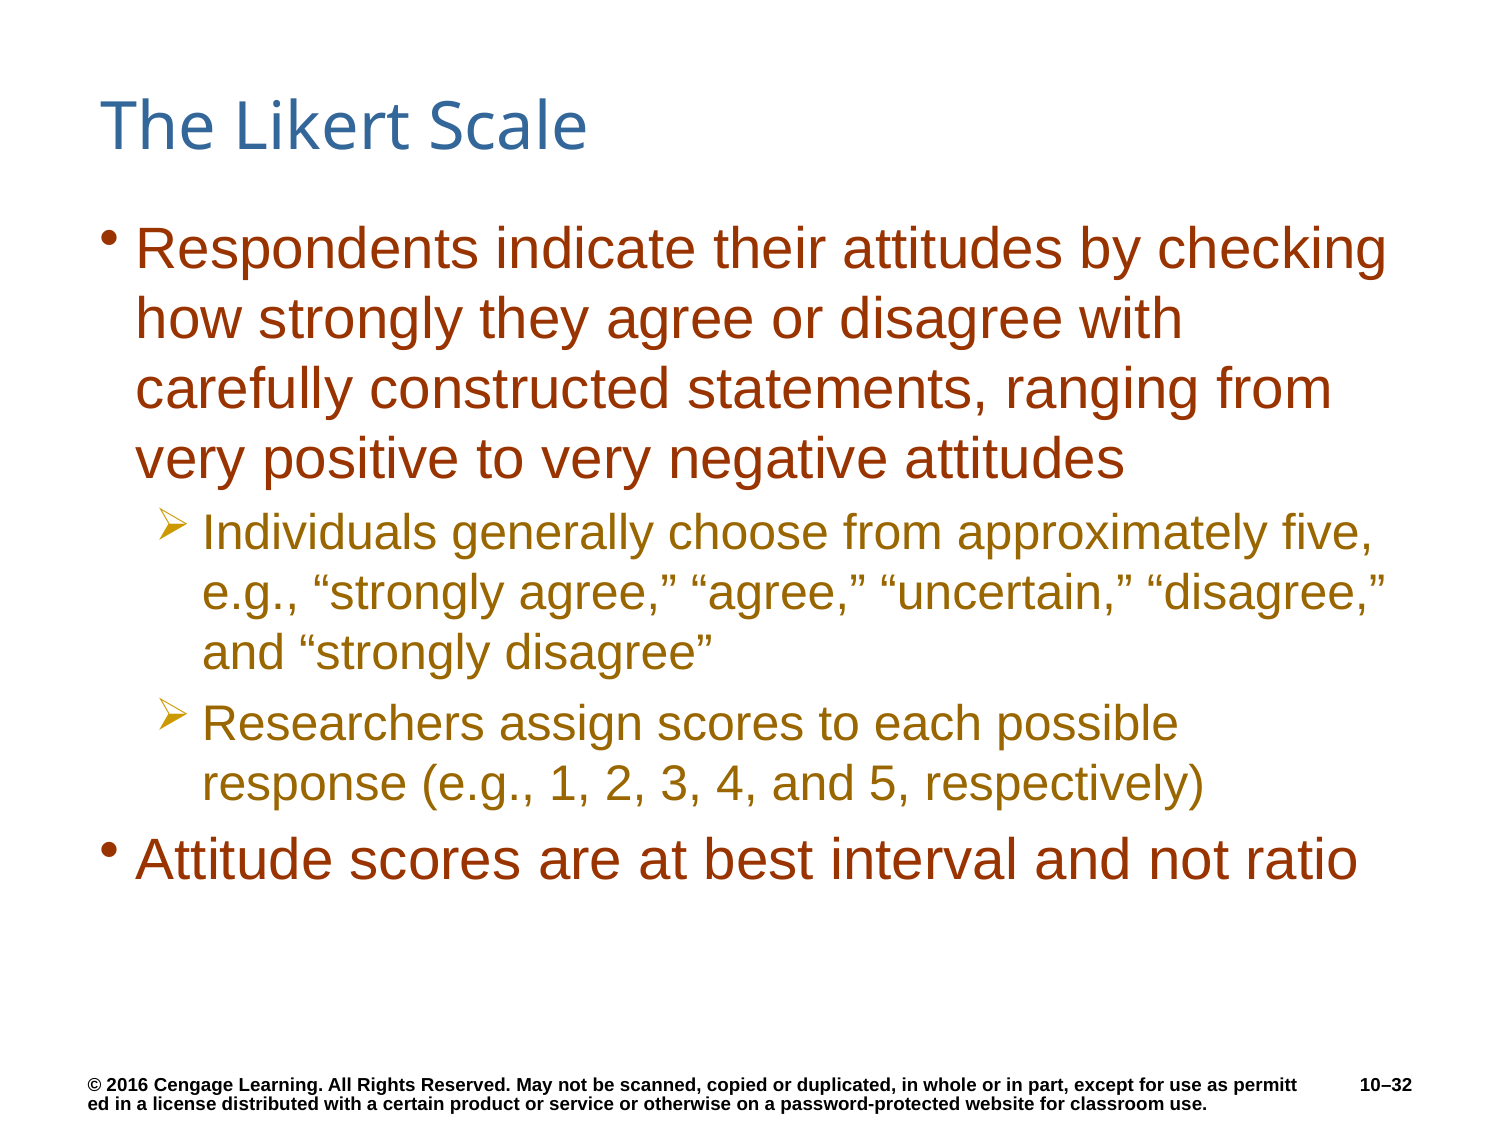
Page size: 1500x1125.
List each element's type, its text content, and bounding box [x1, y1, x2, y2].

footer © 2016 Cengage Learning. All Rights Reserved. May not be scanned, copied or duplicated, in whole or in part, except for use as permitted in a license distributed with a certain product or service or otherwise on a password-protected website for classroom use. [87, 1057, 1050, 1103]
list Respondents indicate their attitudes by checking how strongly they agree or disagree with carefully constructed statements, ranging from very positive to very negative attitudes Individuals generally choose from approximately five, e.g., “strongly agree,” “agree,” “uncertain,” “disagree,” and “strongly disagree” Researchers assign scores to each possible response (e.g., 1, 2, 3, 4, and 5, respectively) Attitude scores are at best interval and not ratio [84, 202, 1414, 1013]
title The Likert Scale [85, 75, 1411, 171]
slide_number 10–32 [1050, 1042, 1413, 1103]
